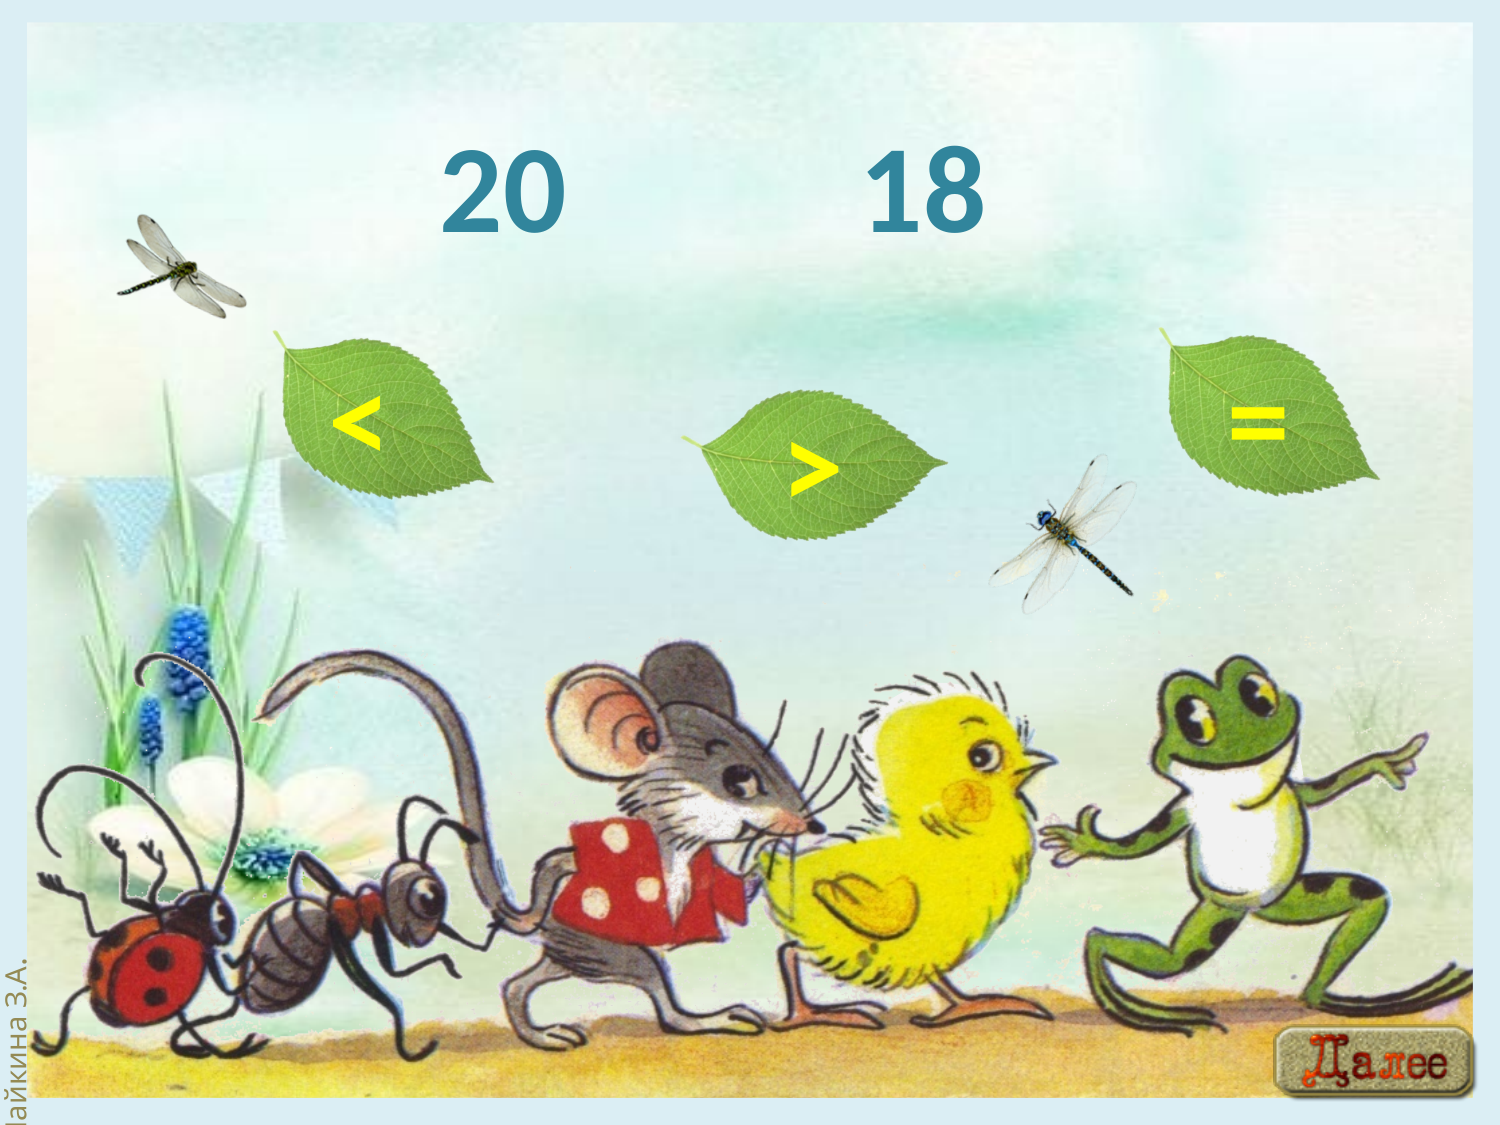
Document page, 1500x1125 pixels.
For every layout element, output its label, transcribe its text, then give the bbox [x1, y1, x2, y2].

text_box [231, 330, 514, 509]
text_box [671, 376, 953, 556]
text_box 20 18 [424, 100, 1075, 266]
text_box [1117, 327, 1400, 506]
picture [27, 23, 1480, 1107]
